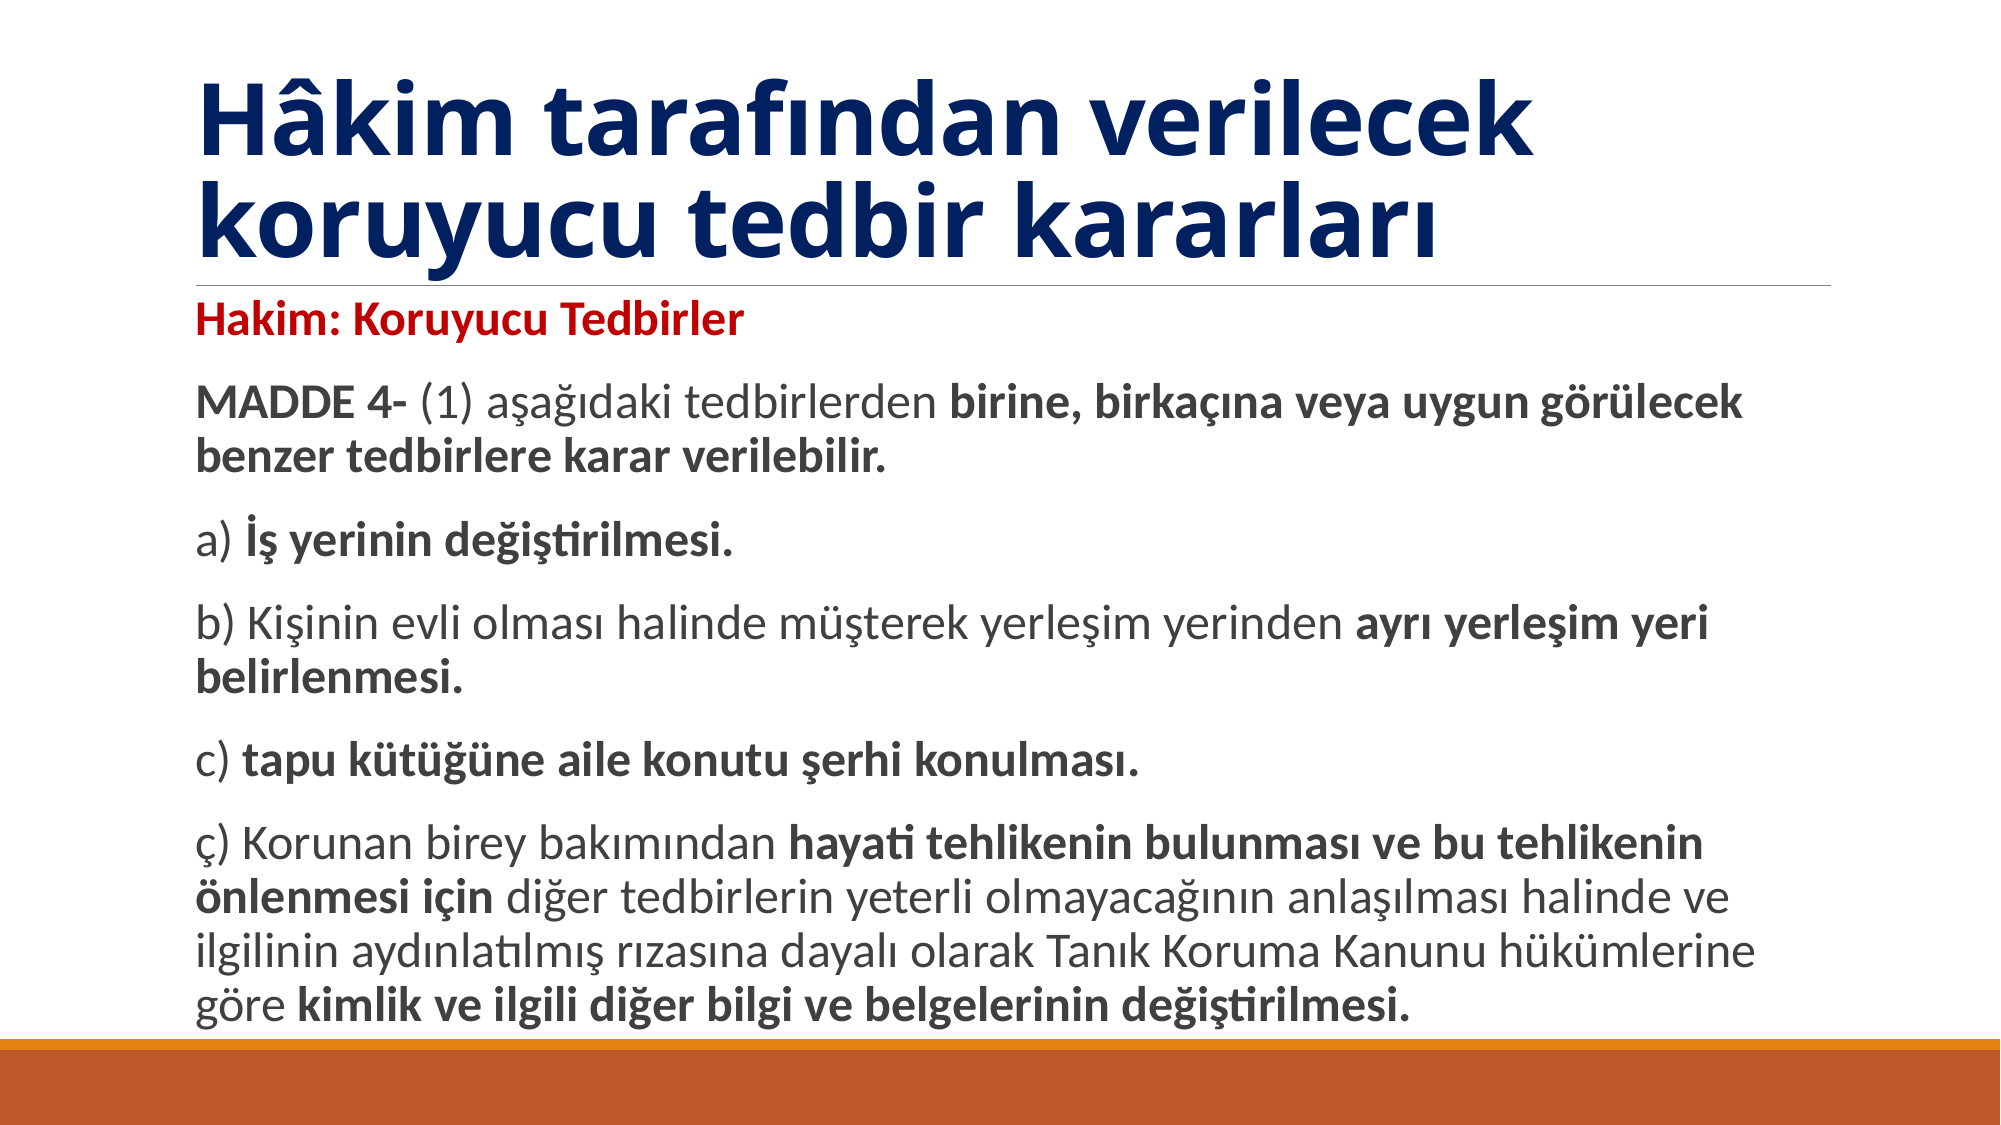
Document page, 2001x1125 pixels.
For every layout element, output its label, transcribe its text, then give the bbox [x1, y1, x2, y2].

title Hâkim tarafından verilecek koruyucu tedbir kararları [180, 47, 1830, 285]
list Hakim: Koruyucu Tedbirler MADDE 4- (1) aşağıdaki tedbirlerden birine, birkaçına veya uygun görülecek benzer tedbirlere karar verilebilir. a) İş yerinin değiştirilmesi. b) Kişinin evli olması halinde müşterek yerleşim yerinden ayrı yerleşim yeri belirlenmesi. c) tapu kütüğüne aile konutu şerhi konulması. ç) Korunan birey bakımından hayati tehlikenin bulunması ve bu tehlikenin önlenmesi için diğer tedbirlerin yeterli olmayacağının anlaşılması halinde ve ilgilinin aydınlatılmış rızasına dayalı olarak Tanık Koruma Kanunu hükümlerine göre kimlik ve ilgili diğer bilgi ve belgelerinin değiştirilmesi. [180, 285, 1830, 963]
